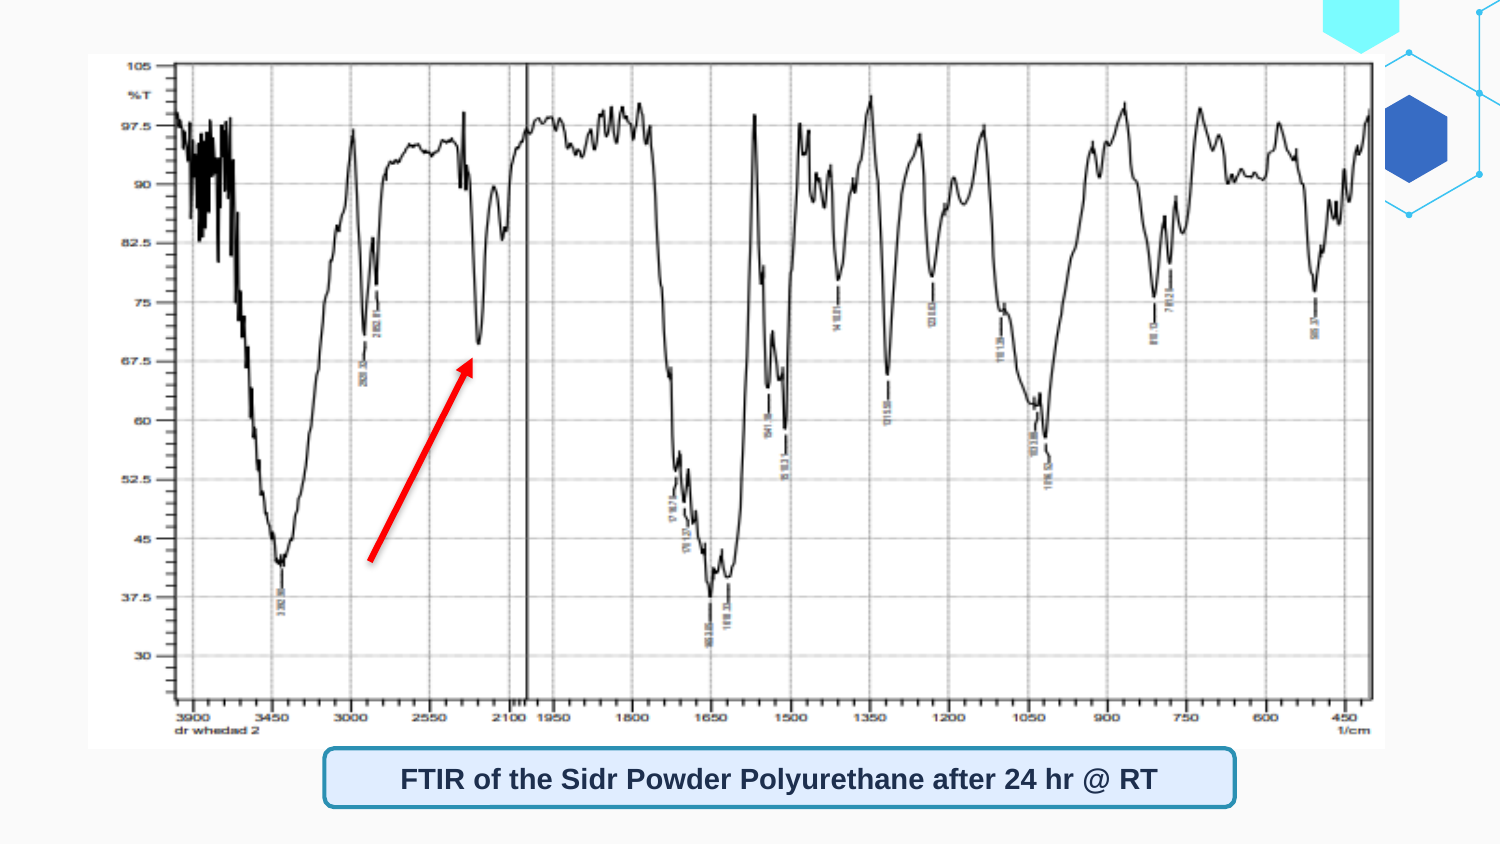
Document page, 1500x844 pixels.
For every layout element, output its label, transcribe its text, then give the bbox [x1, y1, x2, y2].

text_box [369, 357, 473, 562]
text_box FTIR of the Sidr Powder Polyurethane after 24 hr @ RT [322, 757, 1237, 810]
picture [88, 53, 1385, 749]
